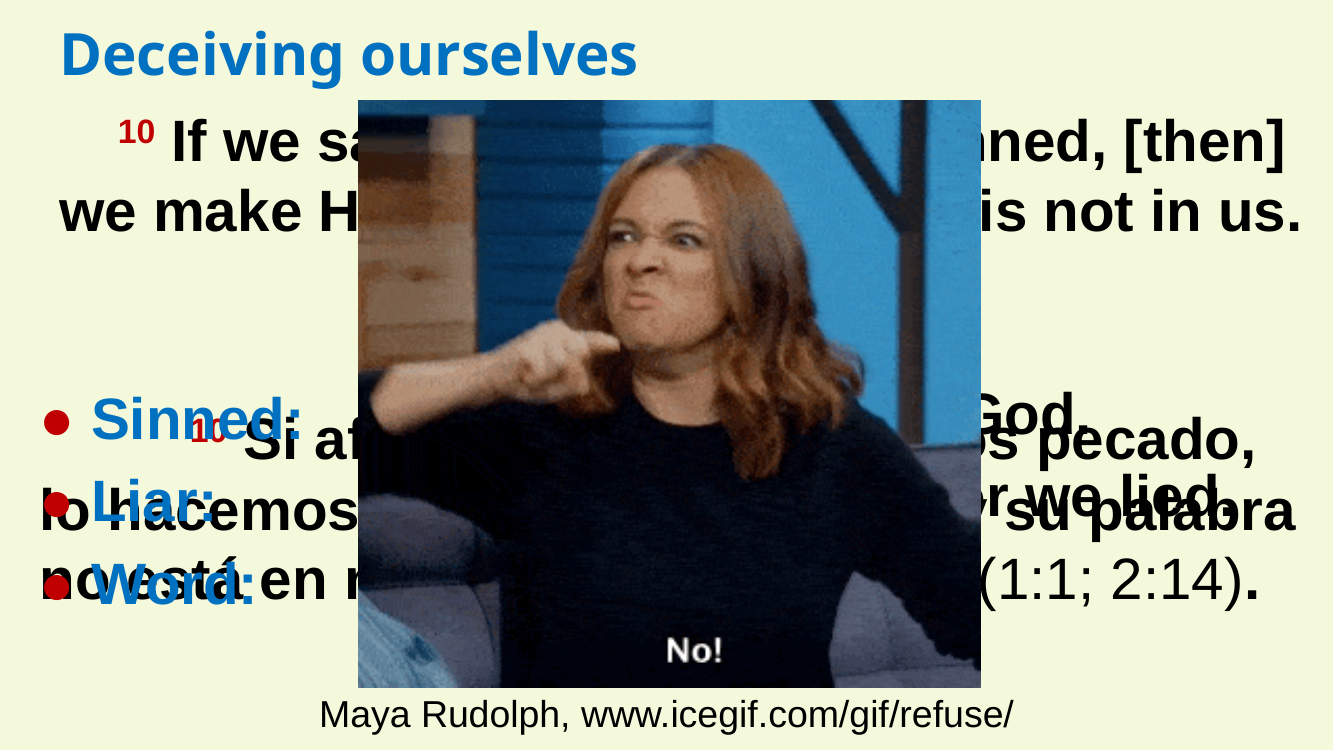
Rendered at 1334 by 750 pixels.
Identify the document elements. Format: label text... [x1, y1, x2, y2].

text_box 10 If we say that we have not sinned, [then] we make Him a liar and His word is not in us. [44, 95, 1334, 251]
text_box We have disobeyed God. Either God has lied or we lied. “The Word” = Jesus (1:1; 2:14). [986, 368, 1316, 619]
text_box ● Sinned: ● Liar: ● Word: [24, 373, 352, 624]
text_box Deceiving ourselves [44, 9, 903, 95]
text_box Maya Rudolph, www.icegif.com/gif/refuse/ [92, 682, 1241, 743]
picture [357, 100, 981, 688]
